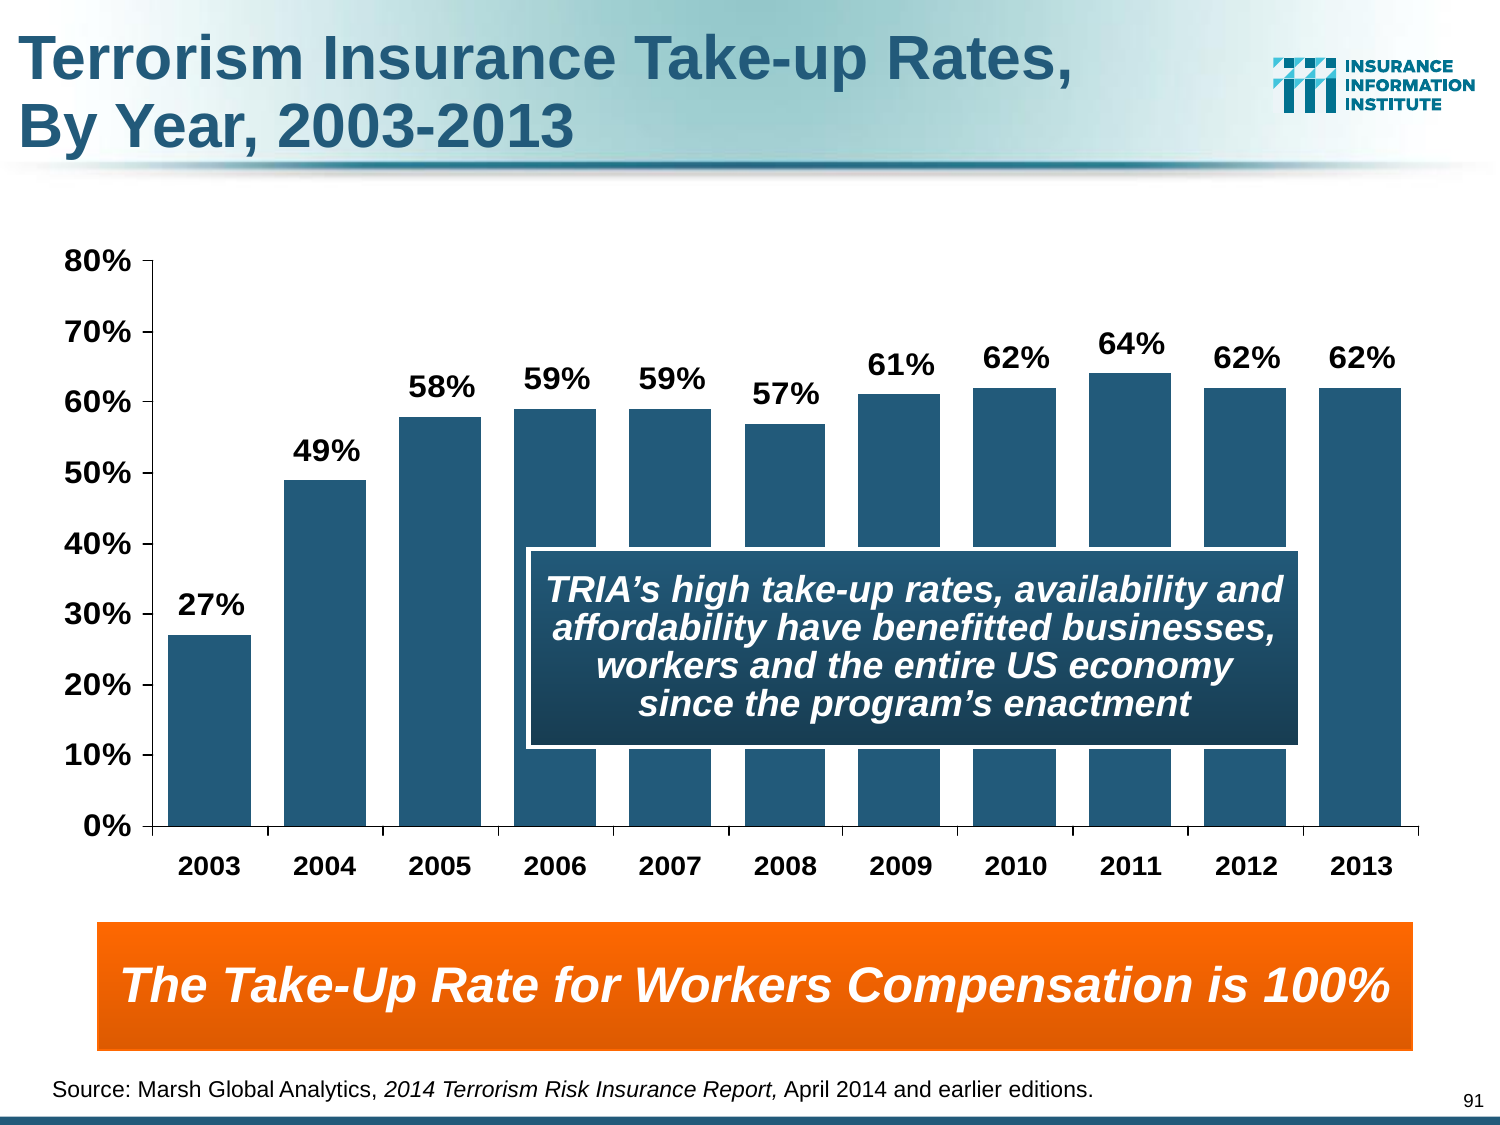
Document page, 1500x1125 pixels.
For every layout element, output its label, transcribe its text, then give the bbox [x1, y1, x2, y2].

text_box The Take-Up Rate for Workers Compensation is 100% [98, 923, 1413, 1051]
text_box Source: Marsh Global Analytics, 2014 Terrorism Risk Insurance Report, April 2014 and earlier editions. [0, 1079, 1500, 1125]
title Terrorism Insurance Take-up Rates, By Year, 2003-2013 [10, 22, 1234, 165]
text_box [49, 224, 1425, 897]
picture [0, 0, 1500, 189]
